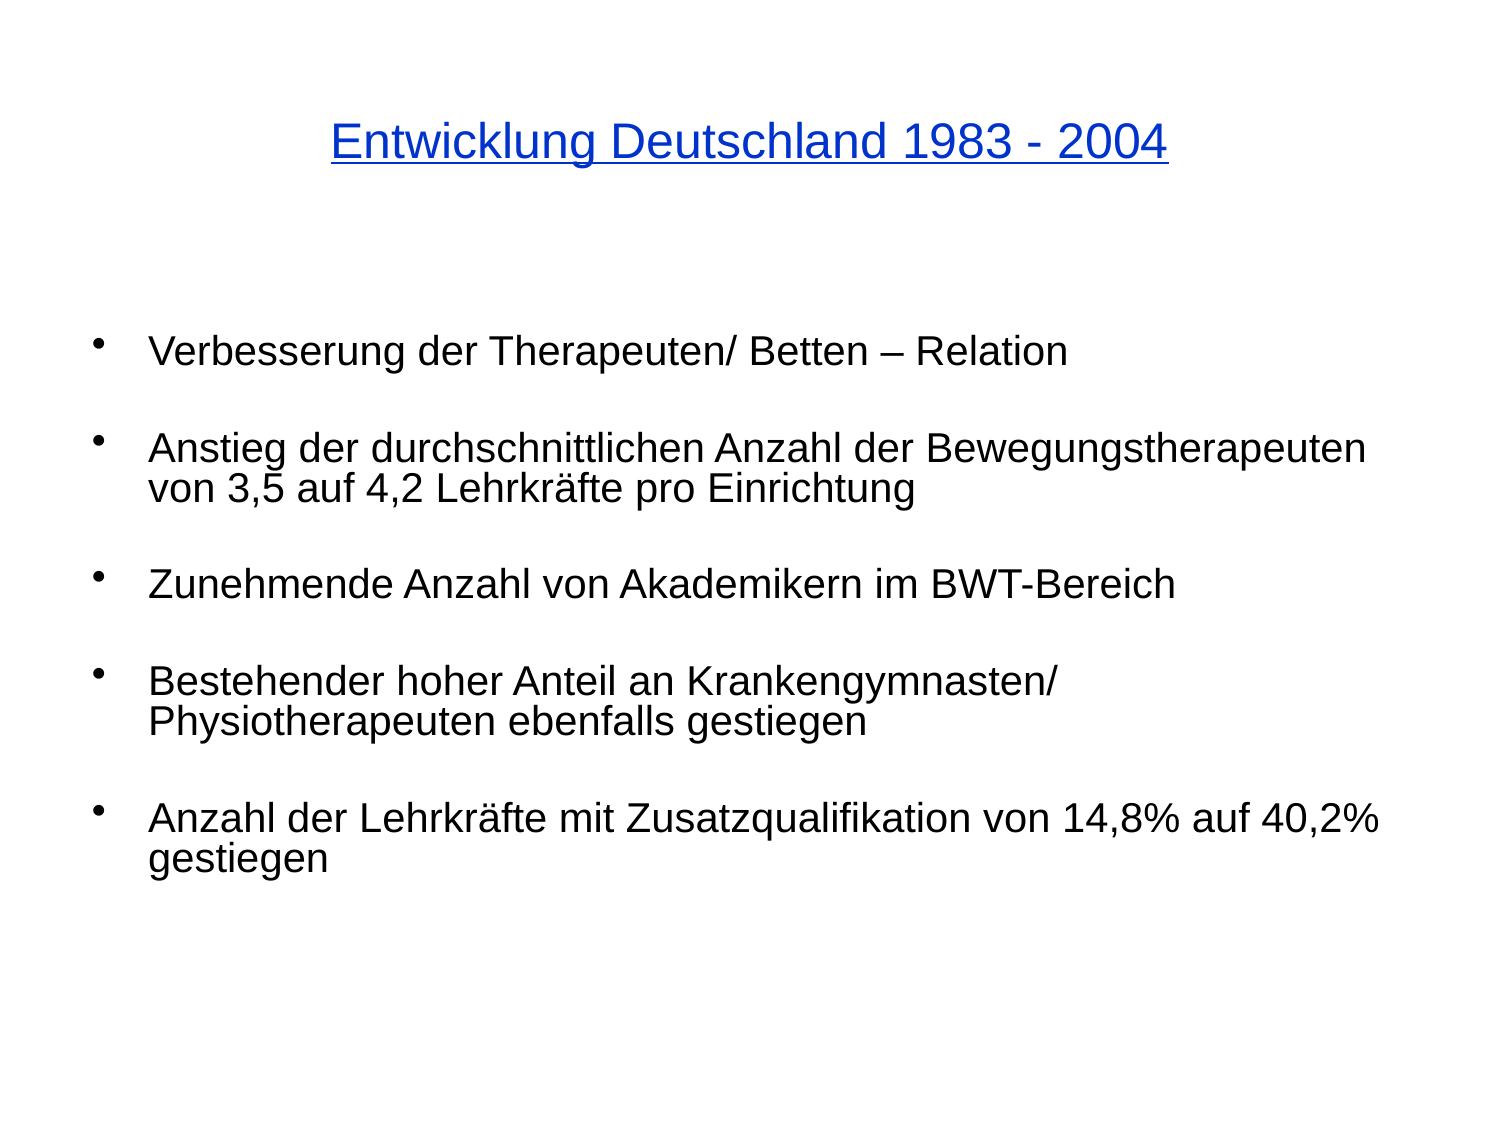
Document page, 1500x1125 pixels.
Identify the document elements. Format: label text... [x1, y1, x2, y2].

list Verbesserung der Therapeuten/ Betten – Relation Anstieg der durchschnittlichen Anzahl der Bewegungstherapeuten von 3,5 auf 4,2 Lehrkräfte pro Einrichtung Zunehmende Anzahl von Akademikern im BWT-Bereich Bestehender hoher Anteil an Krankengymnasten/ Physiotherapeuten ebenfalls gestiegen Anzahl der Lehrkräfte mit Zusatzqualifikation von 14,8% auf 40,2% gestiegen [76, 326, 1428, 1069]
title Entwicklung Deutschland 1983 - 2004 [74, 44, 1426, 233]
